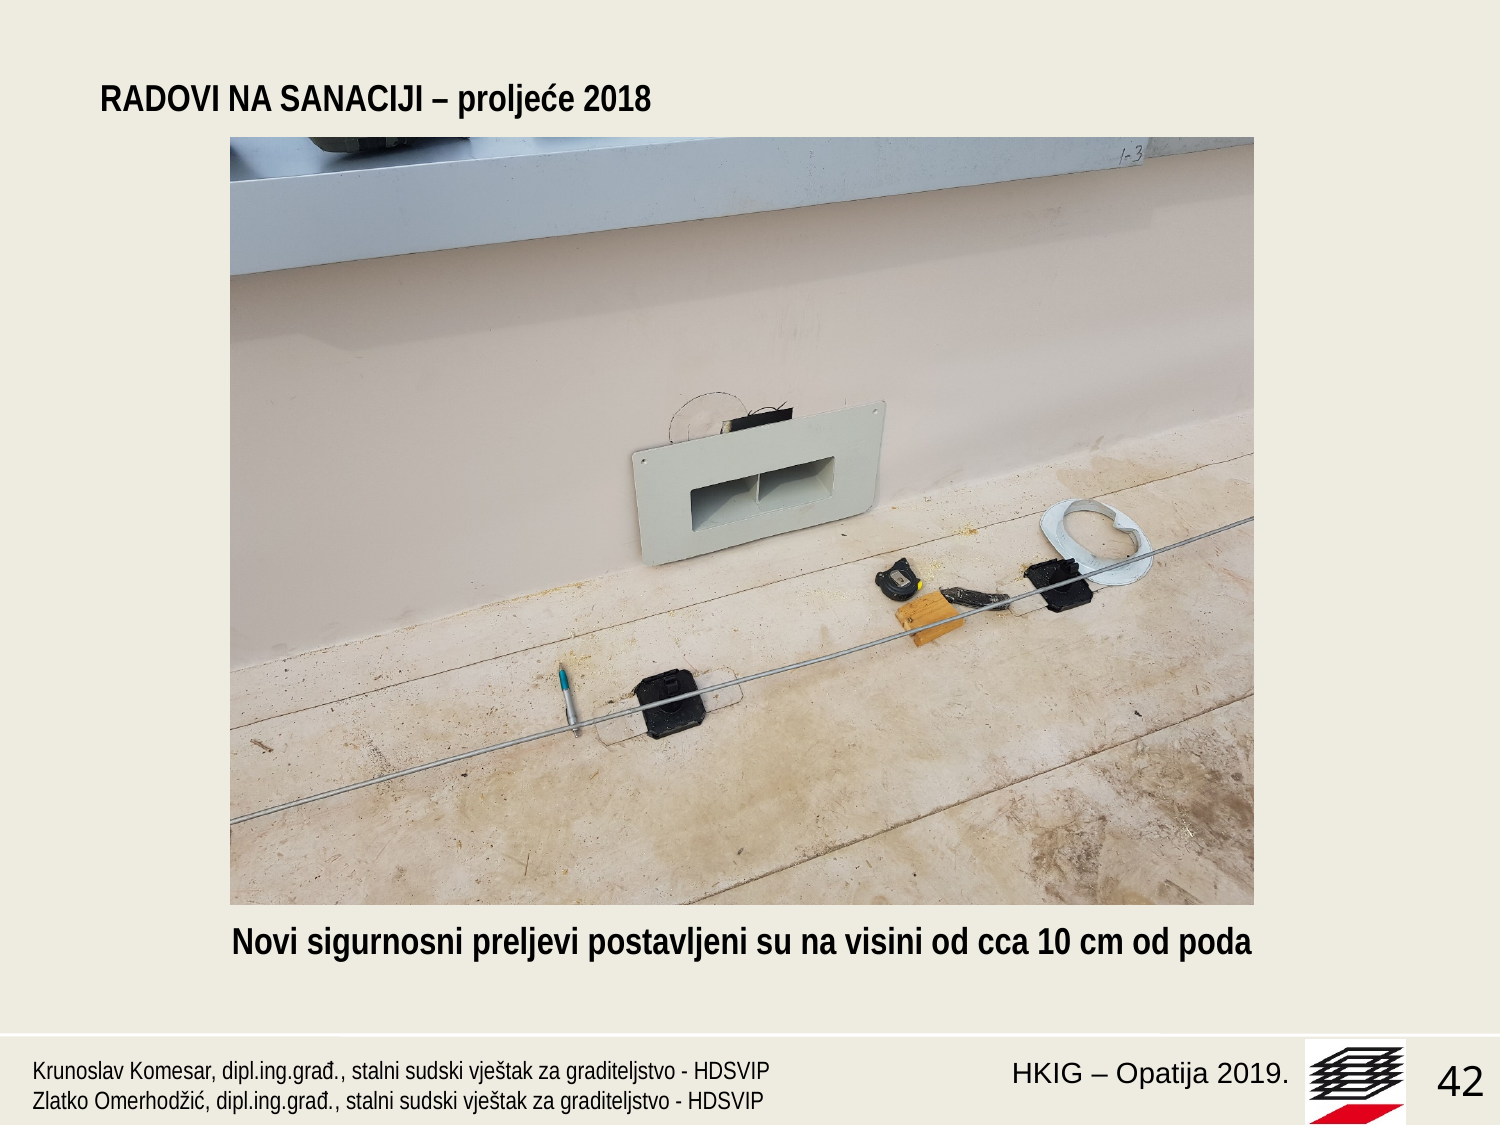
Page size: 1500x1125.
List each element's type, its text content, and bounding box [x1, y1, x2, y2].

picture [229, 136, 1254, 905]
slide_number 42 [1316, 1046, 1500, 1125]
list RADOVI NA SANACIJI – proljeće 2018 [85, 66, 1196, 145]
picture [1305, 1039, 1406, 1125]
slide_number Krunoslav Komesar, dipl.ing.građ., stalni sudski vještak za graditeljstvo - HDSVIP Zlatko Omerhodžić, dipl.ing.građ., stalni sudski vještak za graditeljstvo - HDSVIP [17, 1046, 999, 1125]
text_box Novi sigurnosni preljevi postavljeni su na visini od cca 10 cm od poda [169, 909, 1314, 988]
